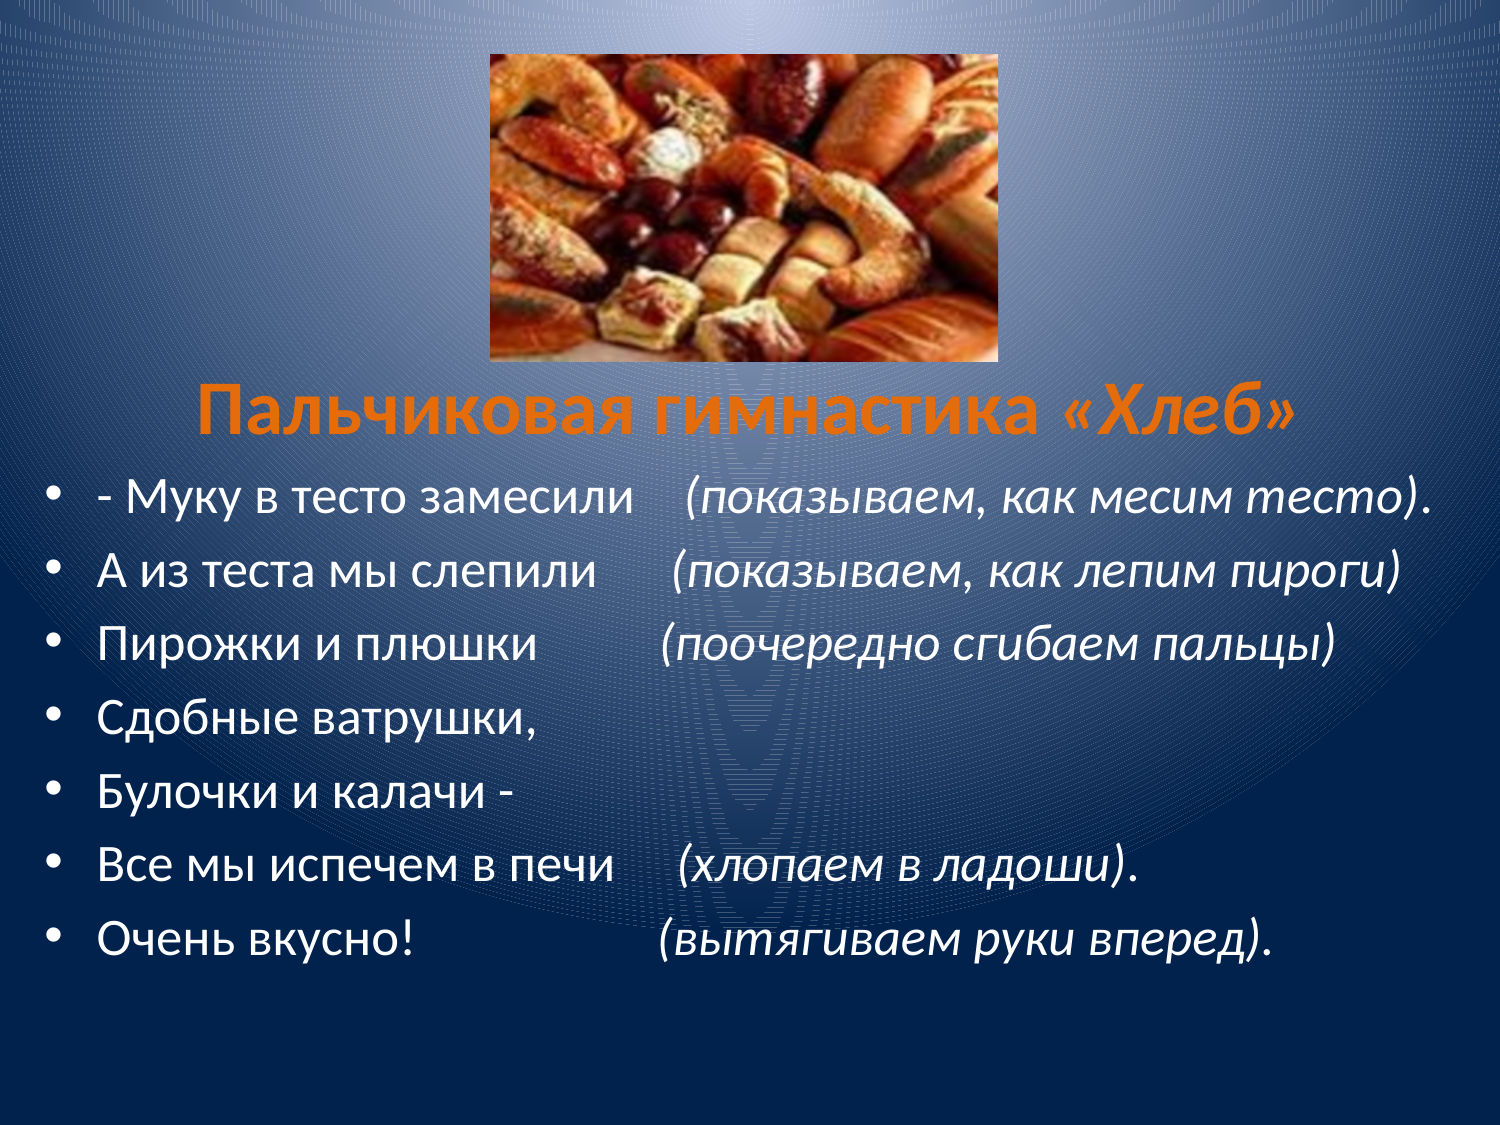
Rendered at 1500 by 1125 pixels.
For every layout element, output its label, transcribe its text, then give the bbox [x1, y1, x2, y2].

picture [489, 54, 999, 362]
list Пальчиковая гимнастика «Хлеб» - Муку в тесто замесили (показываем, как месим тесто). А из теста мы слепили (показываем, как лепим пироги) Пирожки и плюшки (поочередно сгибаем пальцы) Сдобные ватрушки, Булочки и калачи - Все мы испечем в печи (хлопаем в ладоши). Очень вкусно! (вытягиваем руки вперед). [29, 349, 1471, 1059]
